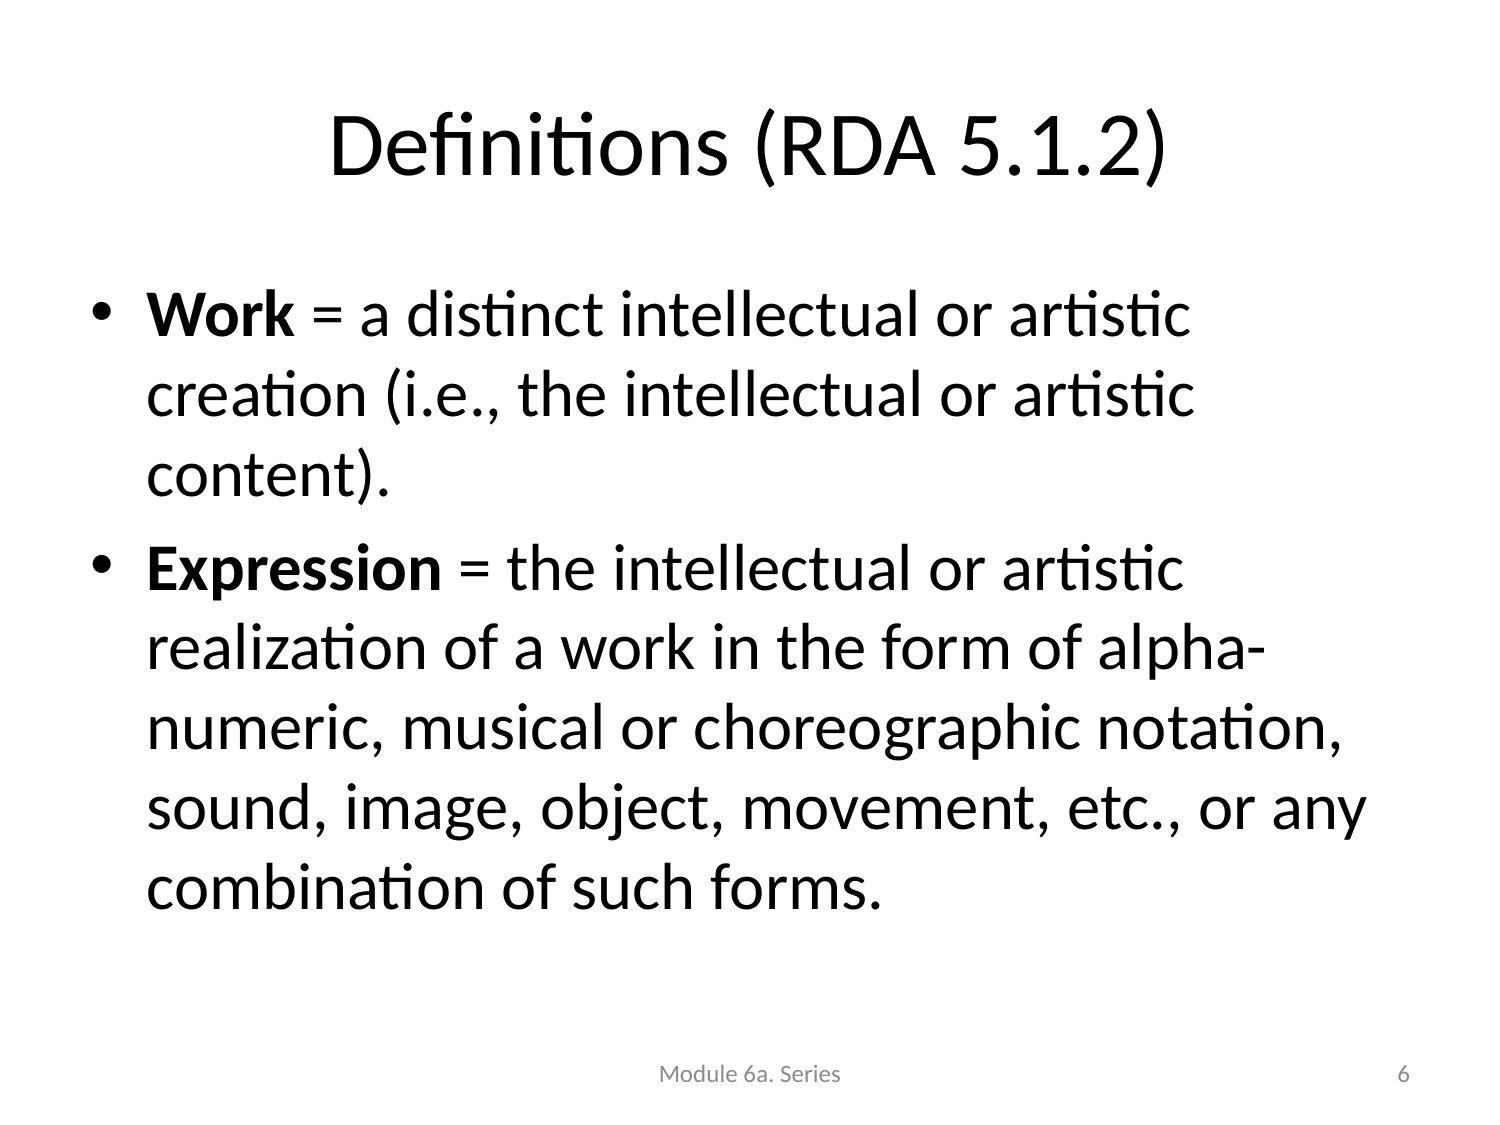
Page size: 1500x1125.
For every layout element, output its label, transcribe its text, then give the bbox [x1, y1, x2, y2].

slide_number 6 [1074, 1042, 1425, 1103]
list Work = a distinct intellectual or artistic creation (i.e., the intellectual or artistic content). Expression = the intellectual or artistic realization of a work in the form of alpha-numeric, musical or choreographic notation, sound, image, object, movement, etc., or any combination of such forms. [74, 262, 1426, 1006]
footer Module 6a. Series [512, 1042, 988, 1103]
title Definitions (RDA 5.1.2) [74, 44, 1426, 233]
